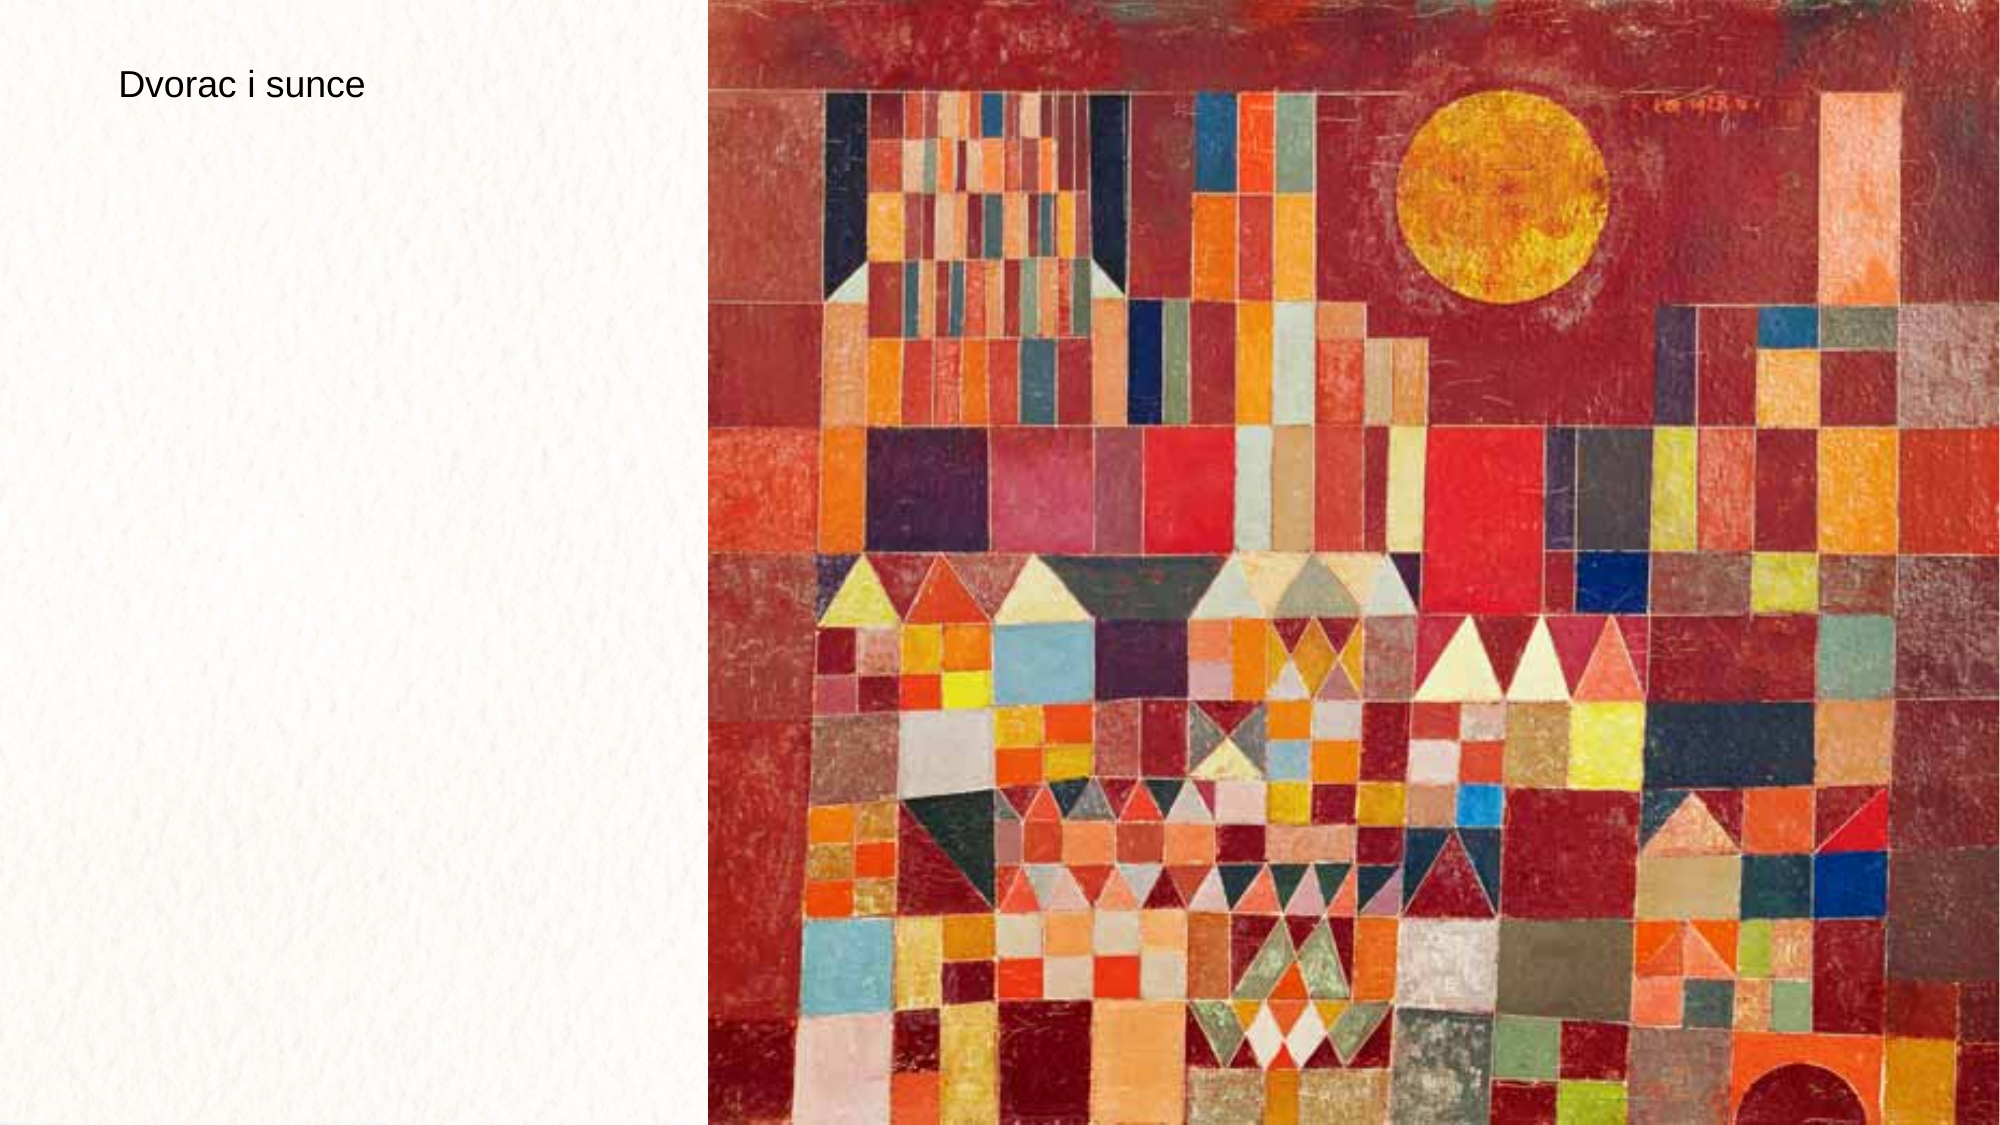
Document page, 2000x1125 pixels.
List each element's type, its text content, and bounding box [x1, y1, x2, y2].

text_box Dvorac i sunce [103, 52, 381, 113]
picture [0, 0, 2000, 1125]
